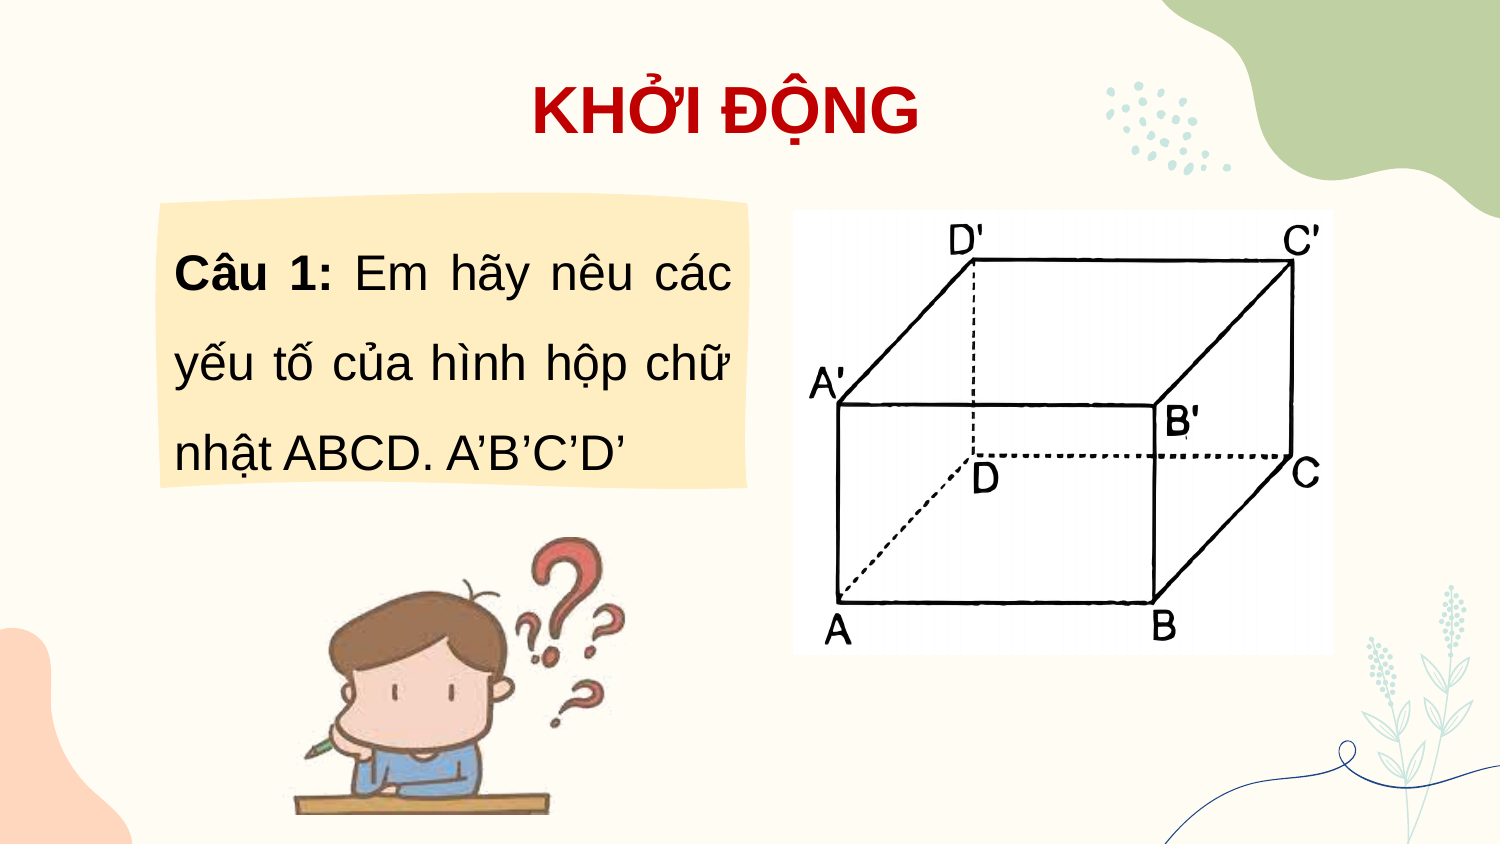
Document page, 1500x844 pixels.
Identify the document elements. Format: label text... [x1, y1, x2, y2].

picture [793, 210, 1335, 655]
picture [187, 537, 718, 815]
text_box KHỞI ĐỘNG [452, 59, 1038, 155]
text_box Câu 1: Em hãy nêu các yếu tố của hình hộp chữ nhật ABCD. A’B’C’D’ [155, 192, 750, 489]
